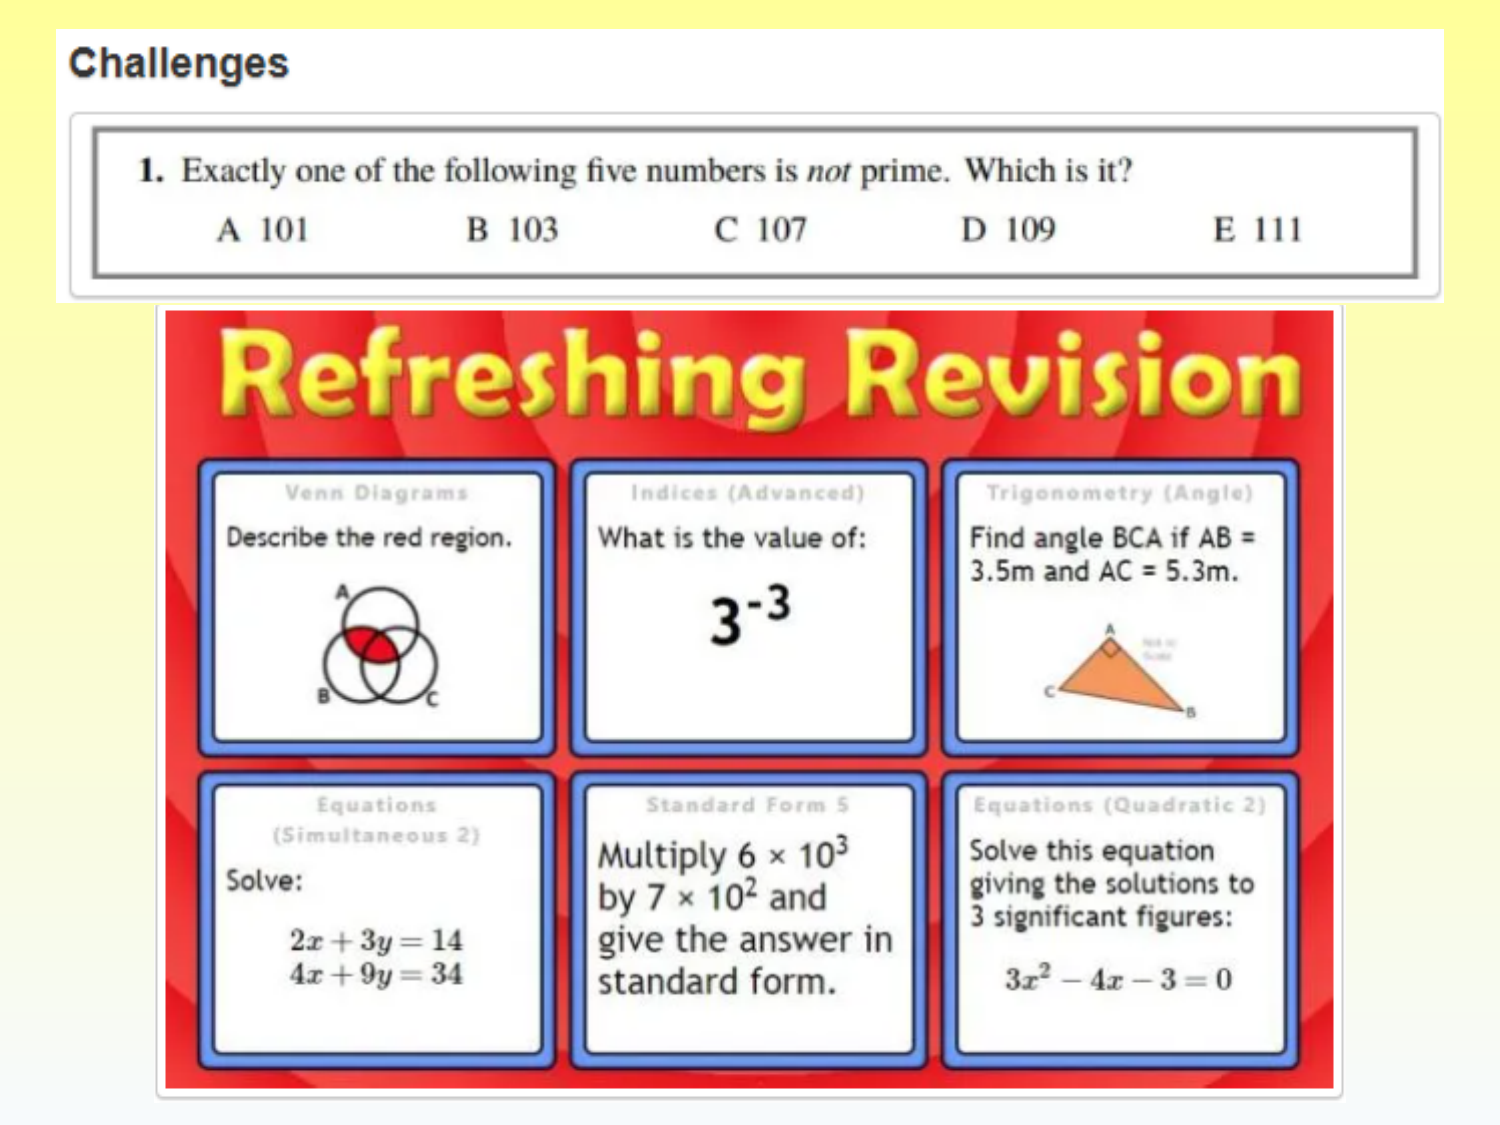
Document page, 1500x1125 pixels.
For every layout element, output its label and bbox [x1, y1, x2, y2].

picture [56, 29, 1444, 303]
picture [154, 305, 1346, 1103]
